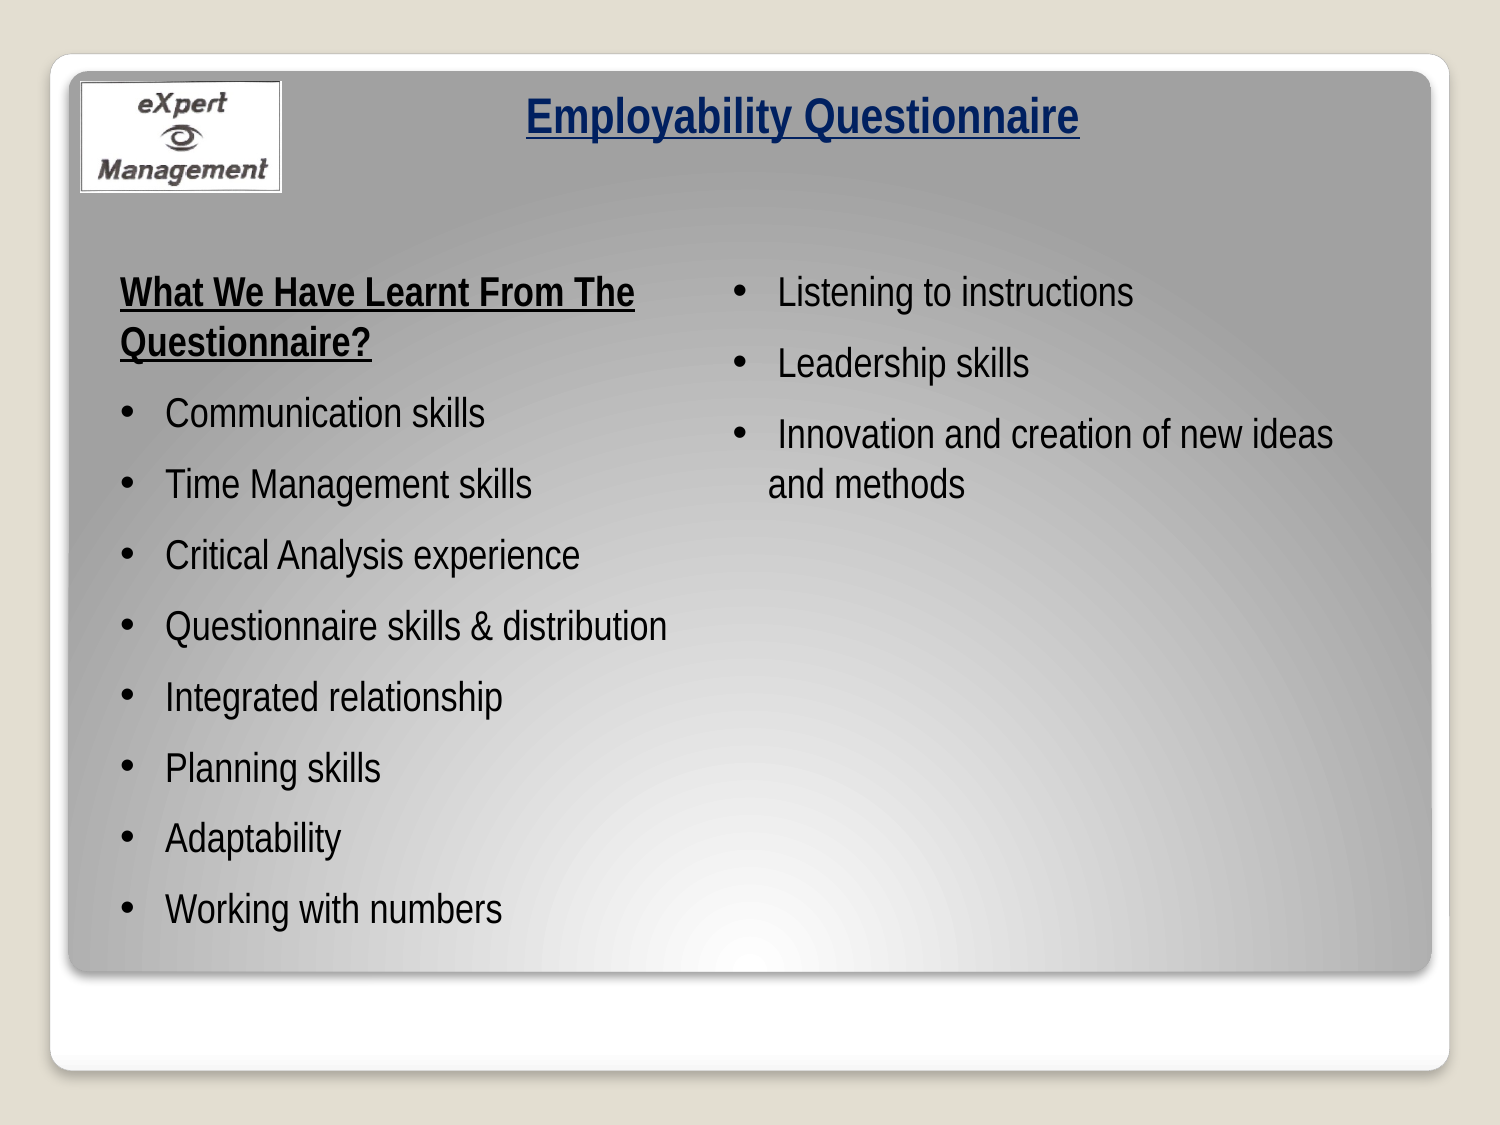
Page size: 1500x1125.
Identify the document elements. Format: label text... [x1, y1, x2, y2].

picture [80, 81, 282, 194]
text_box Employability Questionnaire [363, 76, 1243, 152]
text_box What We Have Learnt From The Questionnaire? Communication skills Time Management skills Critical Analysis experience Questionnaire skills & distribution Integrated relationship Planning skills Adaptability Working with numbers Listening to instructions Leadership skills Innovation and creation of new ideas and methods [105, 257, 1360, 949]
